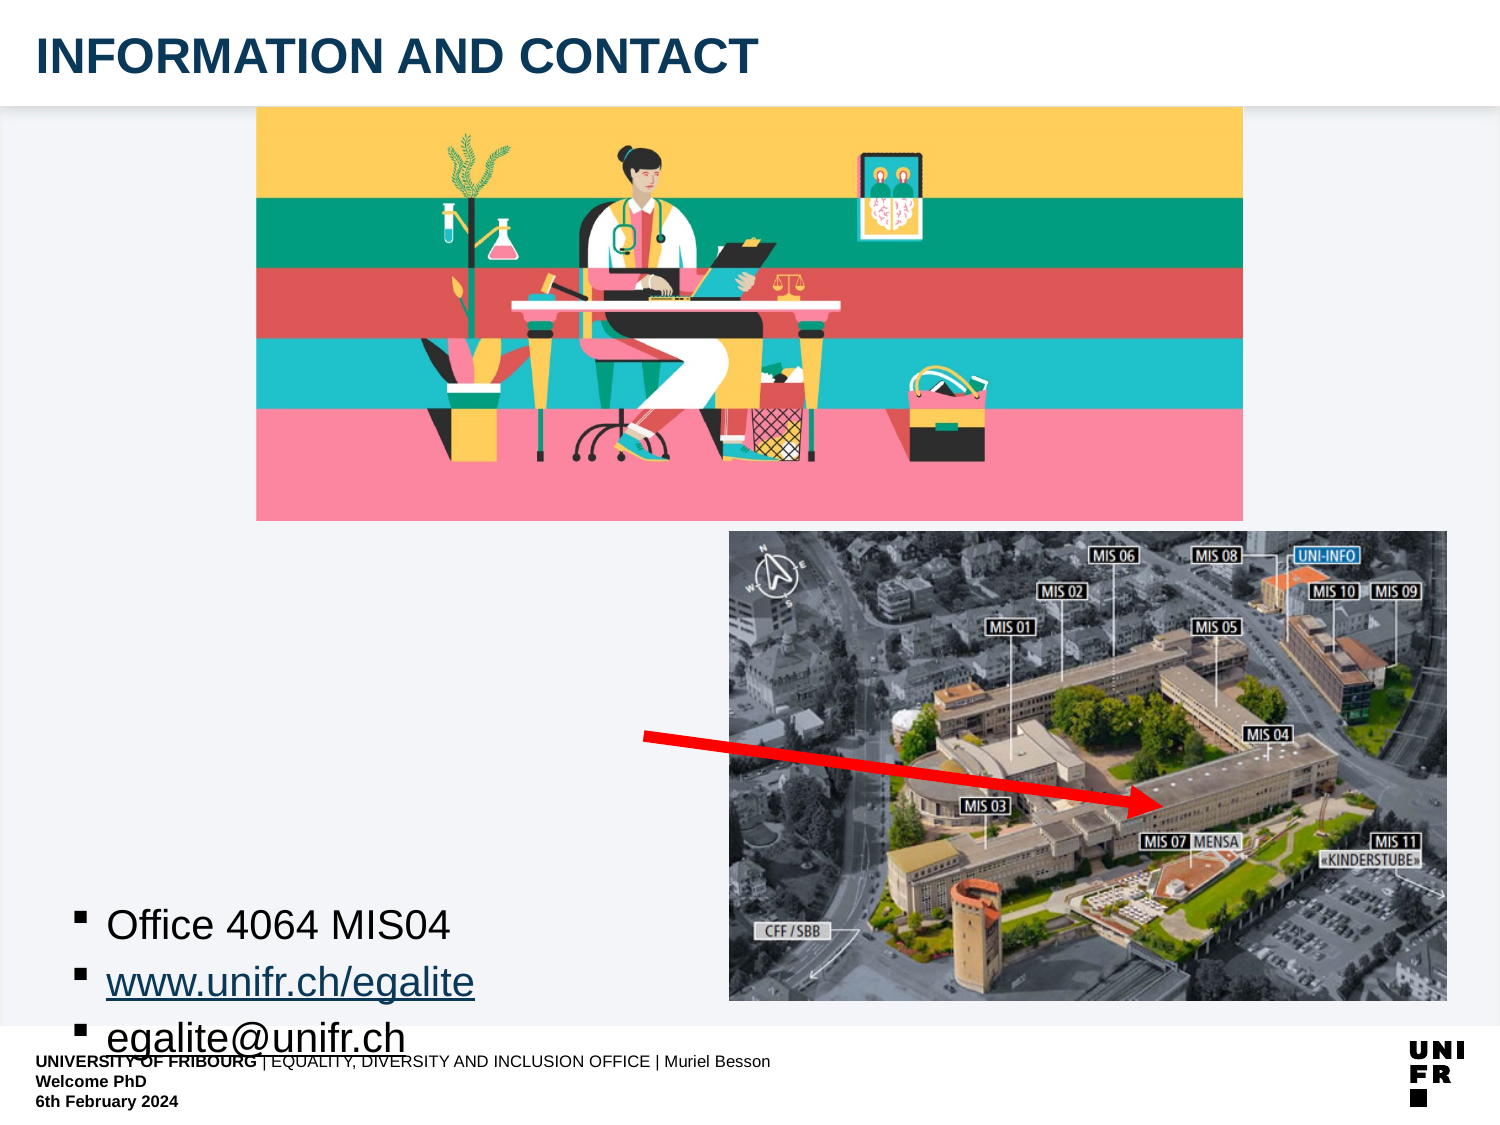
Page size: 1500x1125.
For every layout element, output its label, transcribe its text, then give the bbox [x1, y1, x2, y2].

picture [0, 106, 1500, 1026]
list Office 4064 MIS04 www.unifr.ch/egalite egalite@unifr.ch manuela.schicka@unifr.ch muriel.besson@unifr.ch [71, 149, 1430, 1010]
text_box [643, 735, 1164, 807]
title Information And Contact [35, 26, 1465, 107]
